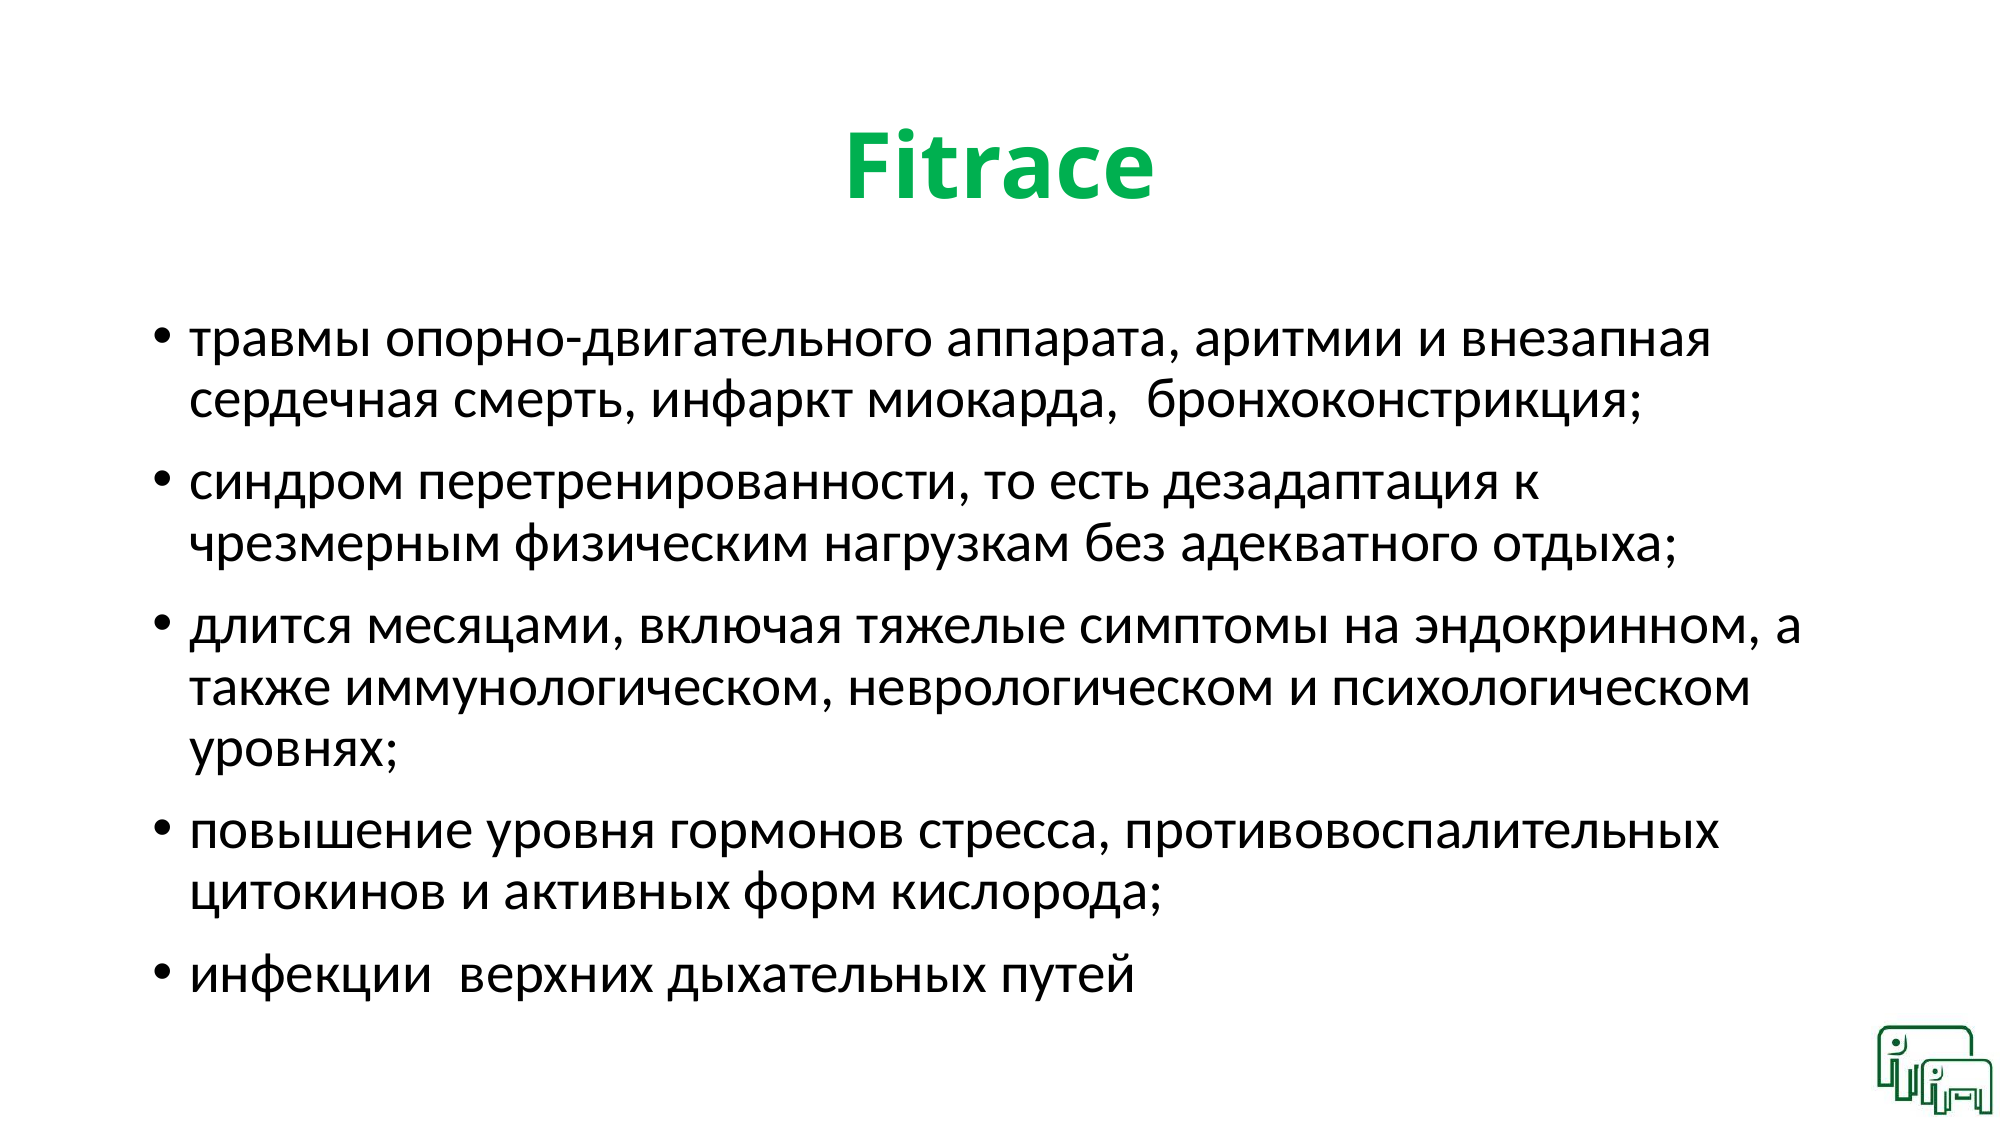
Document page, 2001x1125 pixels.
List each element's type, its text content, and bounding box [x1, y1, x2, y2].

list травмы опорно-двигательного аппарата, аритмии и внезапная сердечная смерть, инфаркт миокарда, бронхоконстрикция; синдром перетренированности, то есть дезадаптация к чрезмерным физическим нагрузкам без адекватного отдыха; длится месяцами, включая тяжелые симптомы на эндокринном, а также иммунологическом, неврологическом и психологическом уровнях; повышение уровня гормонов стресса, противовоспалительных цитокинов и активных форм кислорода; инфекции верхних дыхательных путей [137, 299, 1863, 1014]
picture [1871, 1013, 2000, 1119]
title Fitrace [137, 59, 1863, 278]
